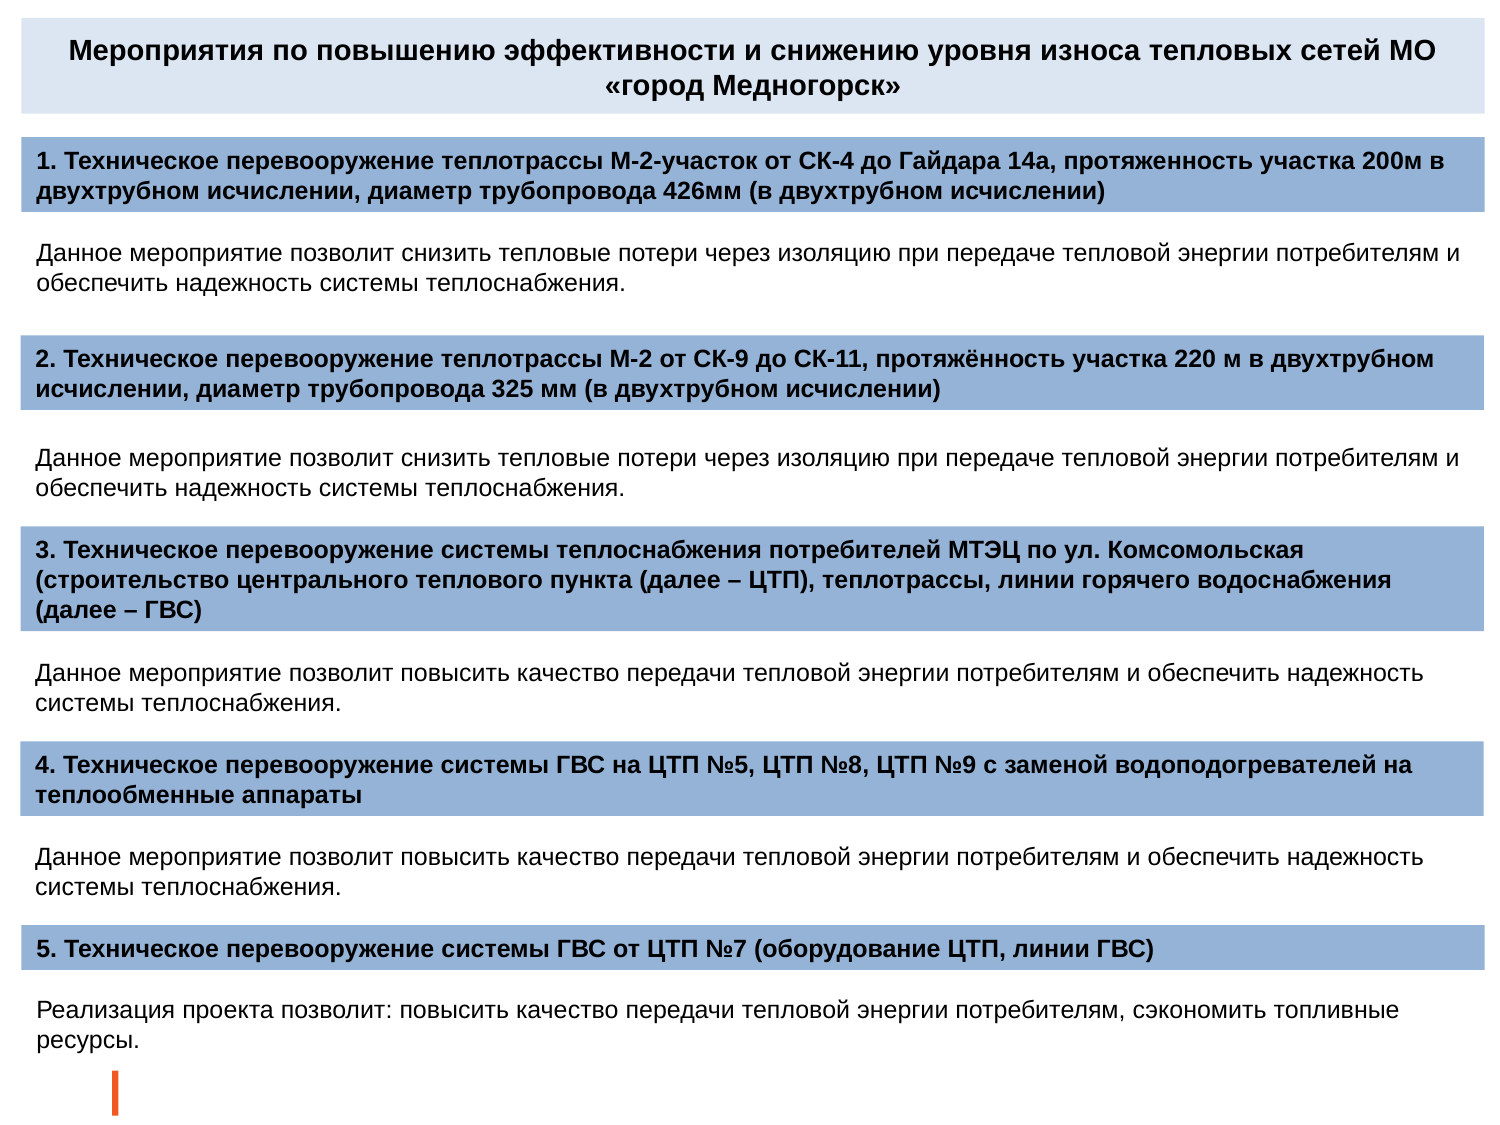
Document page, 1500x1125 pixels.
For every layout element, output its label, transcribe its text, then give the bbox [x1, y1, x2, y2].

text_box 4. Техническое перевооружение системы ГВС на ЦТП №5, ЦТП №8, ЦТП №9 с заменой водоподогревателей на теплообменные аппараты [20, 741, 1484, 816]
text_box 2. Техническое перевооружение теплотрассы М-2 от СК-9 до СК-11, протяжённость участка 220 м в двухтрубном исчислении, диаметр трубопровода 325 мм (в двухтрубном исчислении) [20, 335, 1484, 410]
text_box Мероприятия по повышению эффективности и снижению уровня износа тепловых сетей МО «город Медногорск» [19, 16, 1487, 116]
text_box 5. Техническое перевооружение системы ГВС от ЦТП №7 (оборудование ЦТП, линии ГВС) [21, 925, 1485, 970]
text_box 3. Техническое перевооружение системы теплоснабжения потребителей МТЭЦ по ул. Комсомольская (строительство центрального теплового пункта (далее – ЦТП), теплотрассы, линии горячего водоснабжения (далее – ГВС) [20, 526, 1484, 632]
text_box Данное мероприятие позволит снизить тепловые потери через изоляцию при передаче тепловой энергии потребителям и обеспечить надежность системы теплоснабжения. [20, 434, 1484, 509]
text_box Данное мероприятие позволит снизить тепловые потери через изоляцию при передаче тепловой энергии потребителям и обеспечить надежность системы теплоснабжения. [21, 229, 1485, 304]
text_box 1. Техническое перевооружение теплотрассы М-2-участок от СК-4 до Гайдара 14а, протяженность участка 200м в двухтрубном исчислении, диаметр трубопровода 426мм (в двухтрубном исчислении) [21, 137, 1485, 212]
text_box Данное мероприятие позволит повысить качество передачи тепловой энергии потребителям и обеспечить надежность системы теплоснабжения. [20, 648, 1484, 724]
text_box Данное мероприятие позволит повысить качество передачи тепловой энергии потребителям и обеспечить надежность системы теплоснабжения. [20, 833, 1484, 908]
text_box Реализация проекта позволит: повысить качество передачи тепловой энергии потребителям, сэкономить топливные ресурсы. [21, 986, 1485, 1062]
